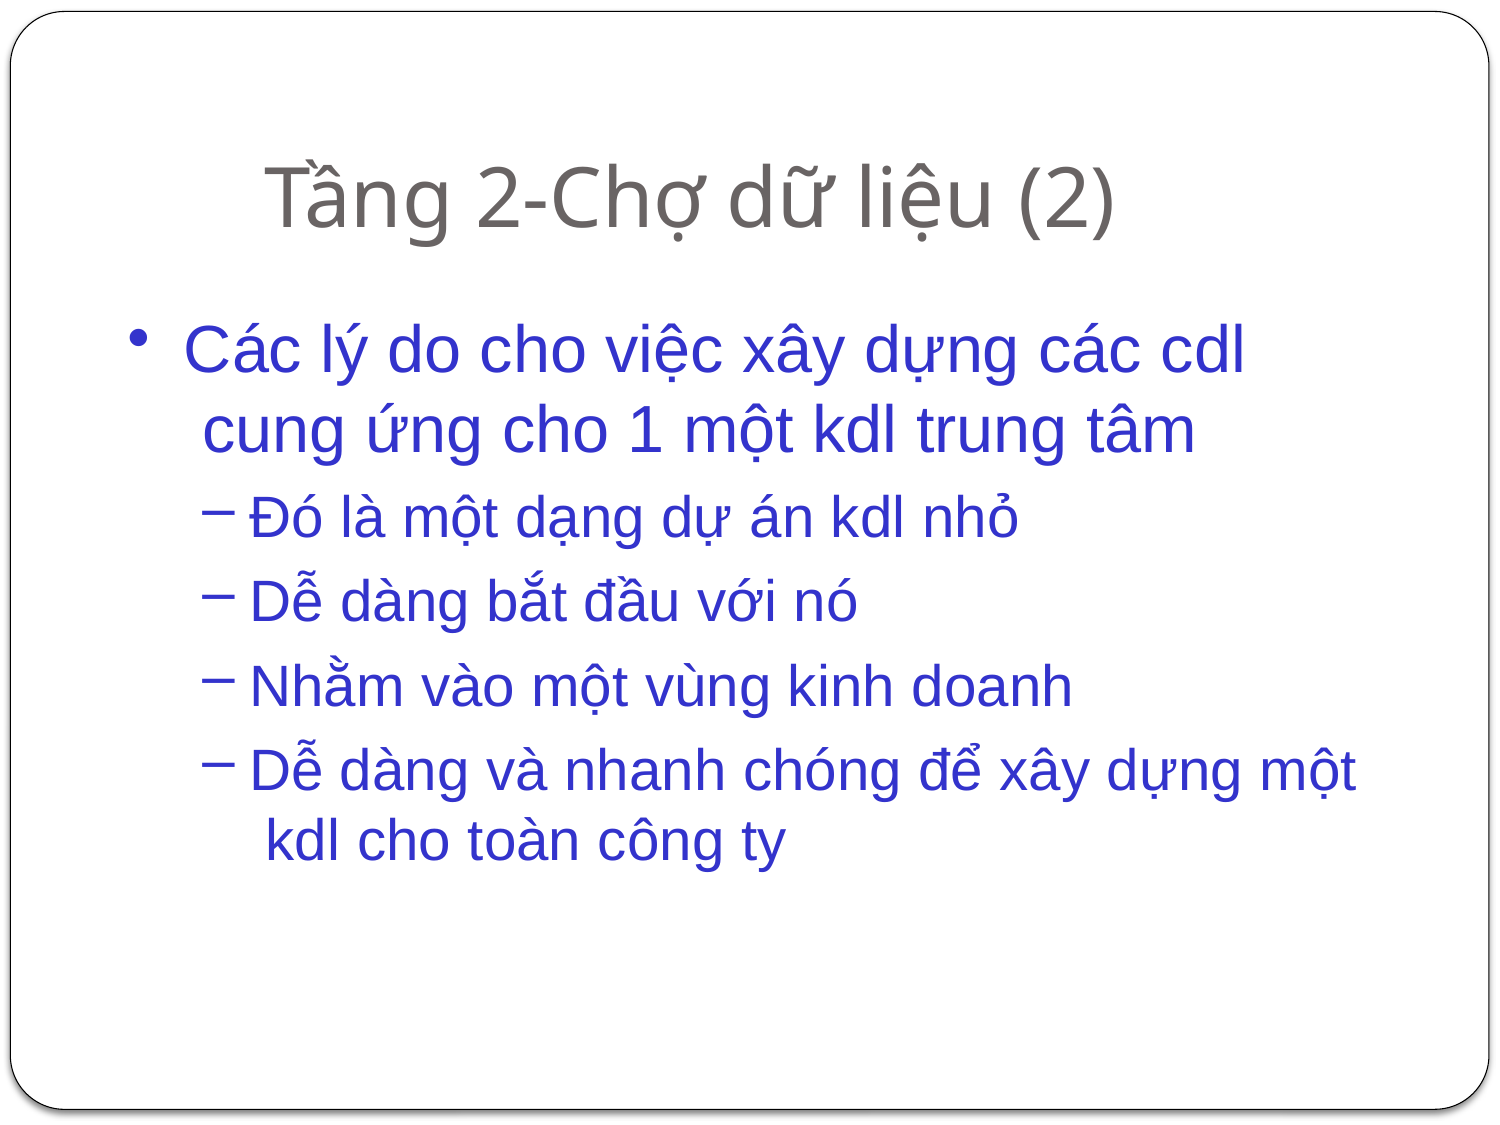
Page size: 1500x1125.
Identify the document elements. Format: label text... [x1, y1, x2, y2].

text_box Các lý do cho việc xây dựng các cdl cung ứng cho 1 một kdl trung tâm Đó là một dạng dự án kdl nhỏ Dễ dàng bắt đầu với nó Nhằm vào một vùng kinh doanh Dễ dàng và nhanh chóng để xây dựng một kdl cho toàn công ty [125, 303, 1360, 872]
title Tầng 2-Chợ dữ liệu (2) [262, 53, 1178, 245]
